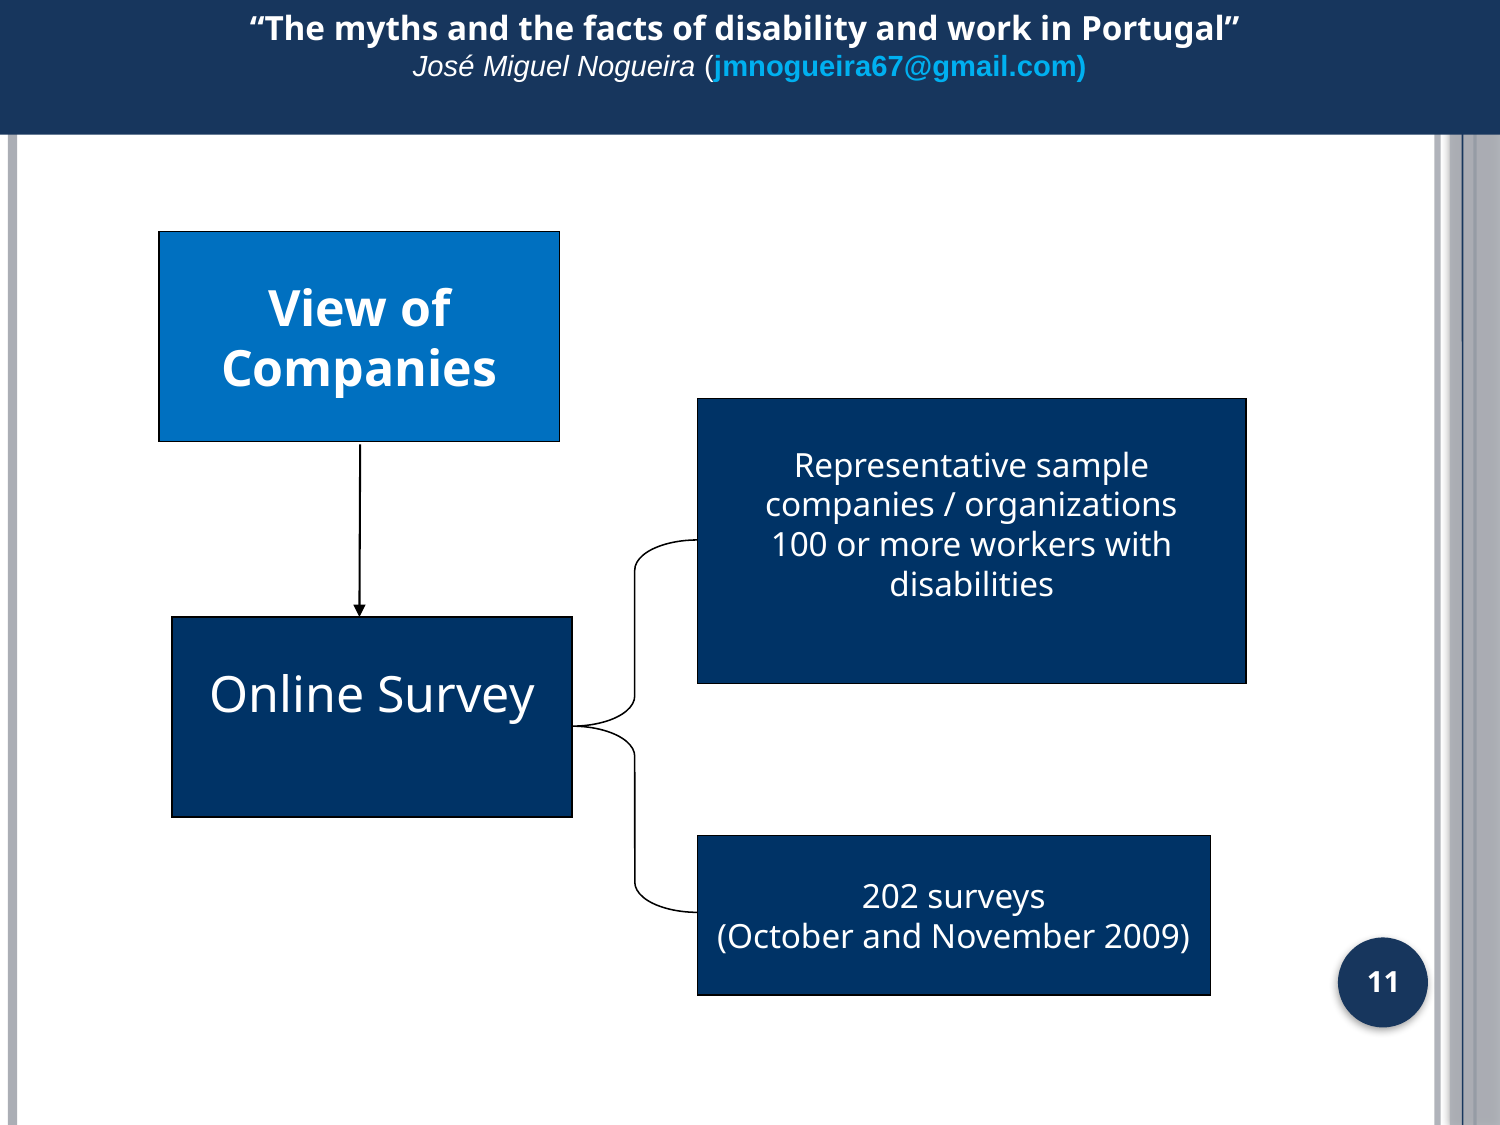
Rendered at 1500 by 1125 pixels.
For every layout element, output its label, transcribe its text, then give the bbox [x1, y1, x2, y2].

slide_number 11 [1333, 940, 1434, 1027]
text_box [158, 231, 1247, 998]
text_box “The myths and the facts of disability and work in Portugal” José Miguel Nogueira (jmnogueira67@gmail.com) [0, 0, 1500, 135]
